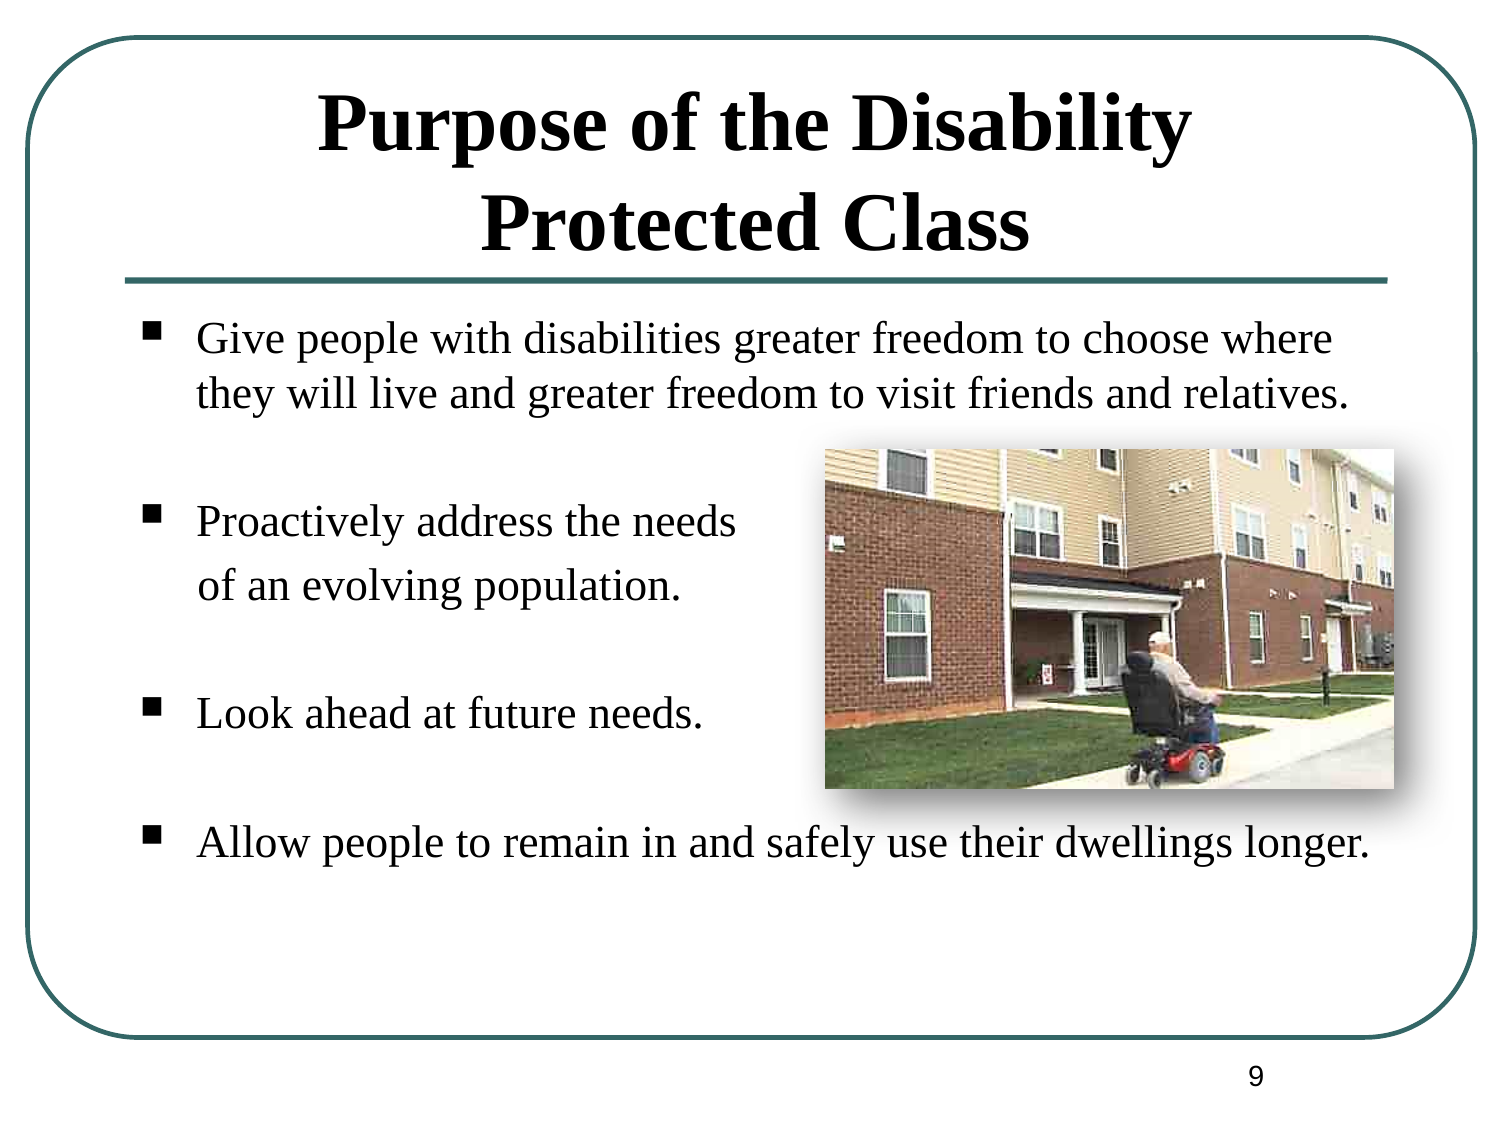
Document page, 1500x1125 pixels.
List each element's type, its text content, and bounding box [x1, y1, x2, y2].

list Give people with disabilities greater freedom to choose where they will live and greater freedom to visit friends and relatives. Proactively address the needs of an evolving population. Look ahead at future needs. Allow people to remain in and safely use their dwellings longer. [124, 299, 1388, 963]
slide_number 9 [1124, 1049, 1388, 1125]
title Purpose of the Disability Protected Class [124, 87, 1388, 276]
picture [824, 449, 1394, 790]
